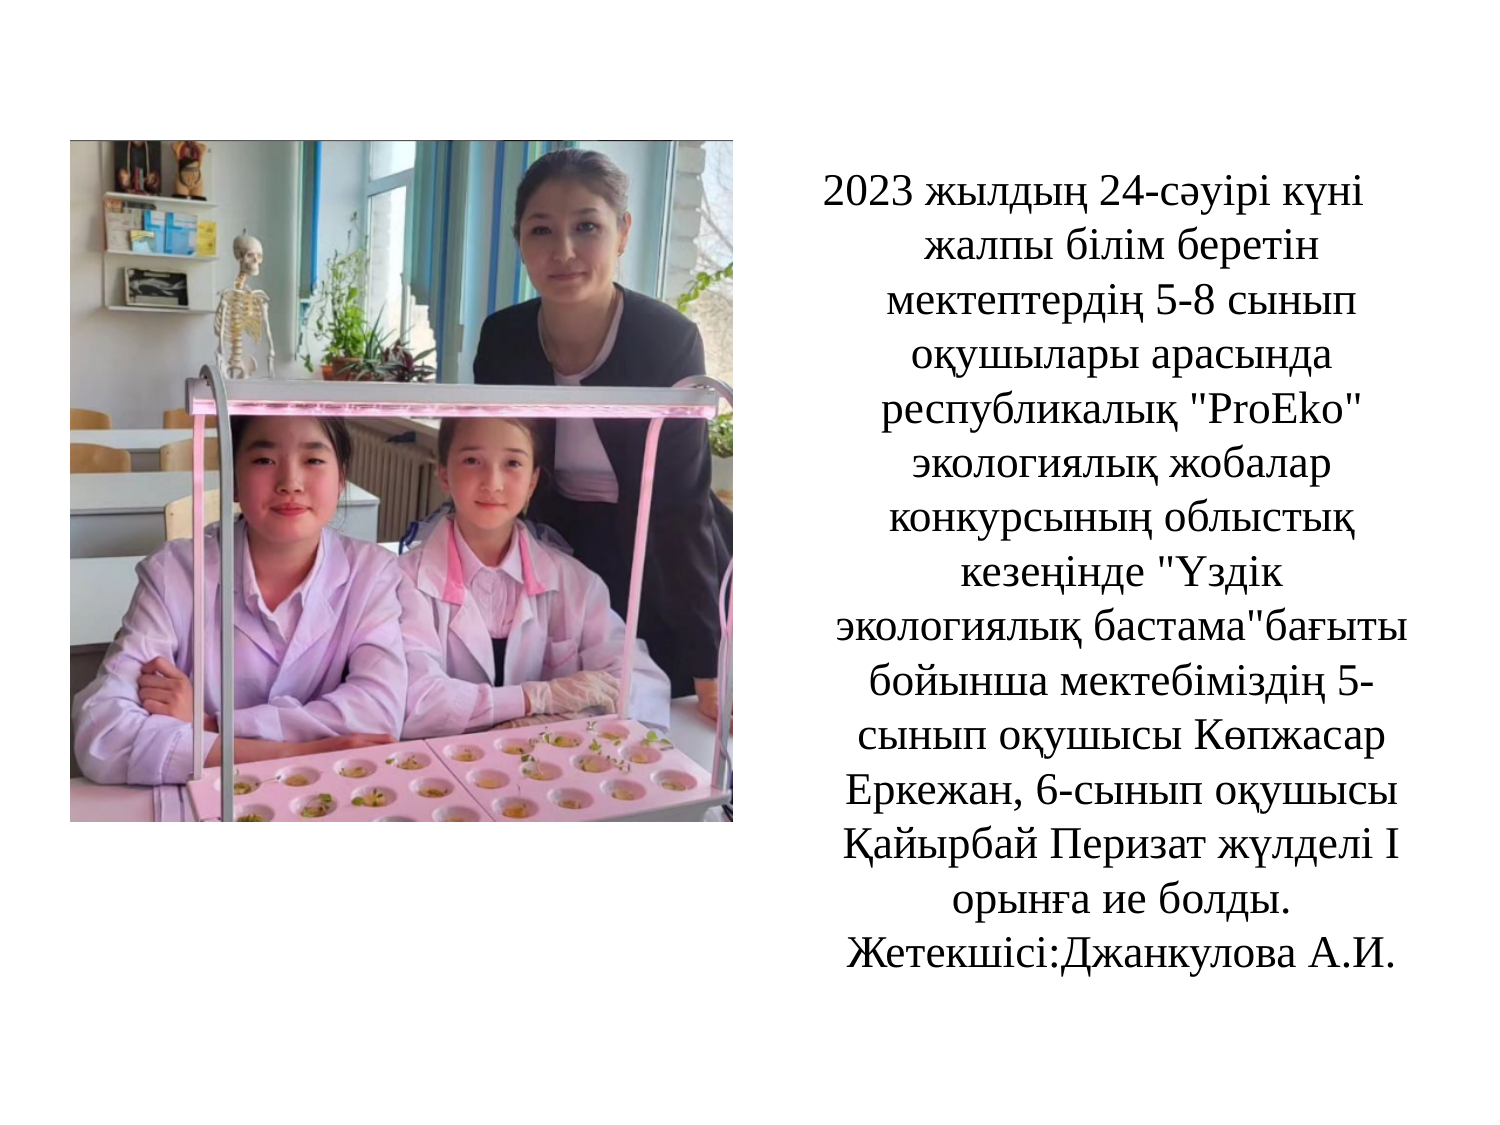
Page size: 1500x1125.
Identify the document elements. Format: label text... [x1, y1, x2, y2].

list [70, 140, 733, 823]
list 2023 жылдың 24-сәуірі күні жалпы білім беретін мектептердің 5-8 сынып оқушылары арасында республикалық "ProEko" экологиялық жобалар конкурсының облыстық кезеңінде "Үздік экологиялық бастама"бағыты бойынша мектебіміздің 5-сынып оқушысы Көпжасар Еркежан, 6-сынып оқушысы Қайырбай Перизат жүлделі І орынға ие болды. Жетекшісі:Джанкулова А.И. [762, 152, 1425, 1005]
